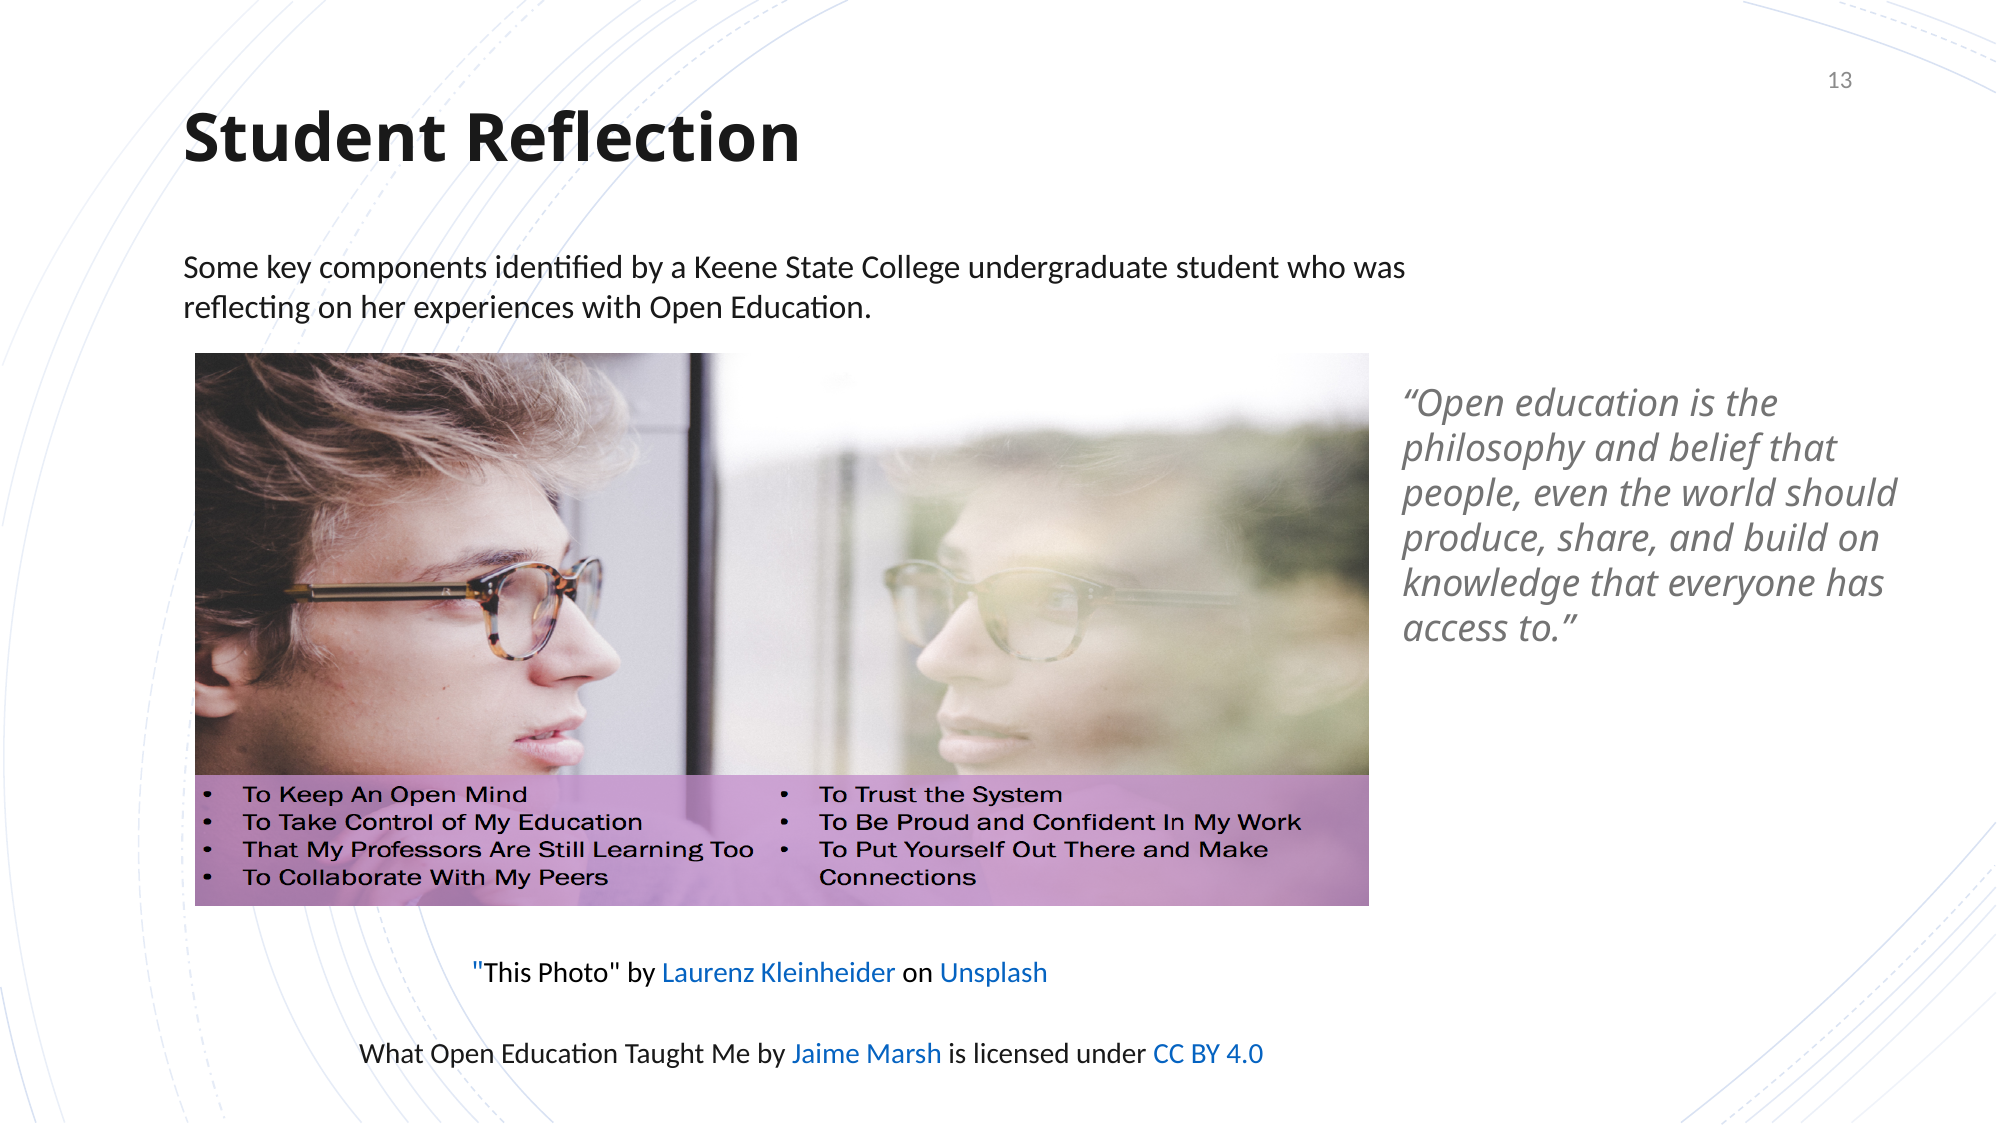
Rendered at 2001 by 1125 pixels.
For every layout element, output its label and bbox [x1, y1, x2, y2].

picture [195, 353, 1369, 906]
text_box [0, 0, 1996, 1125]
